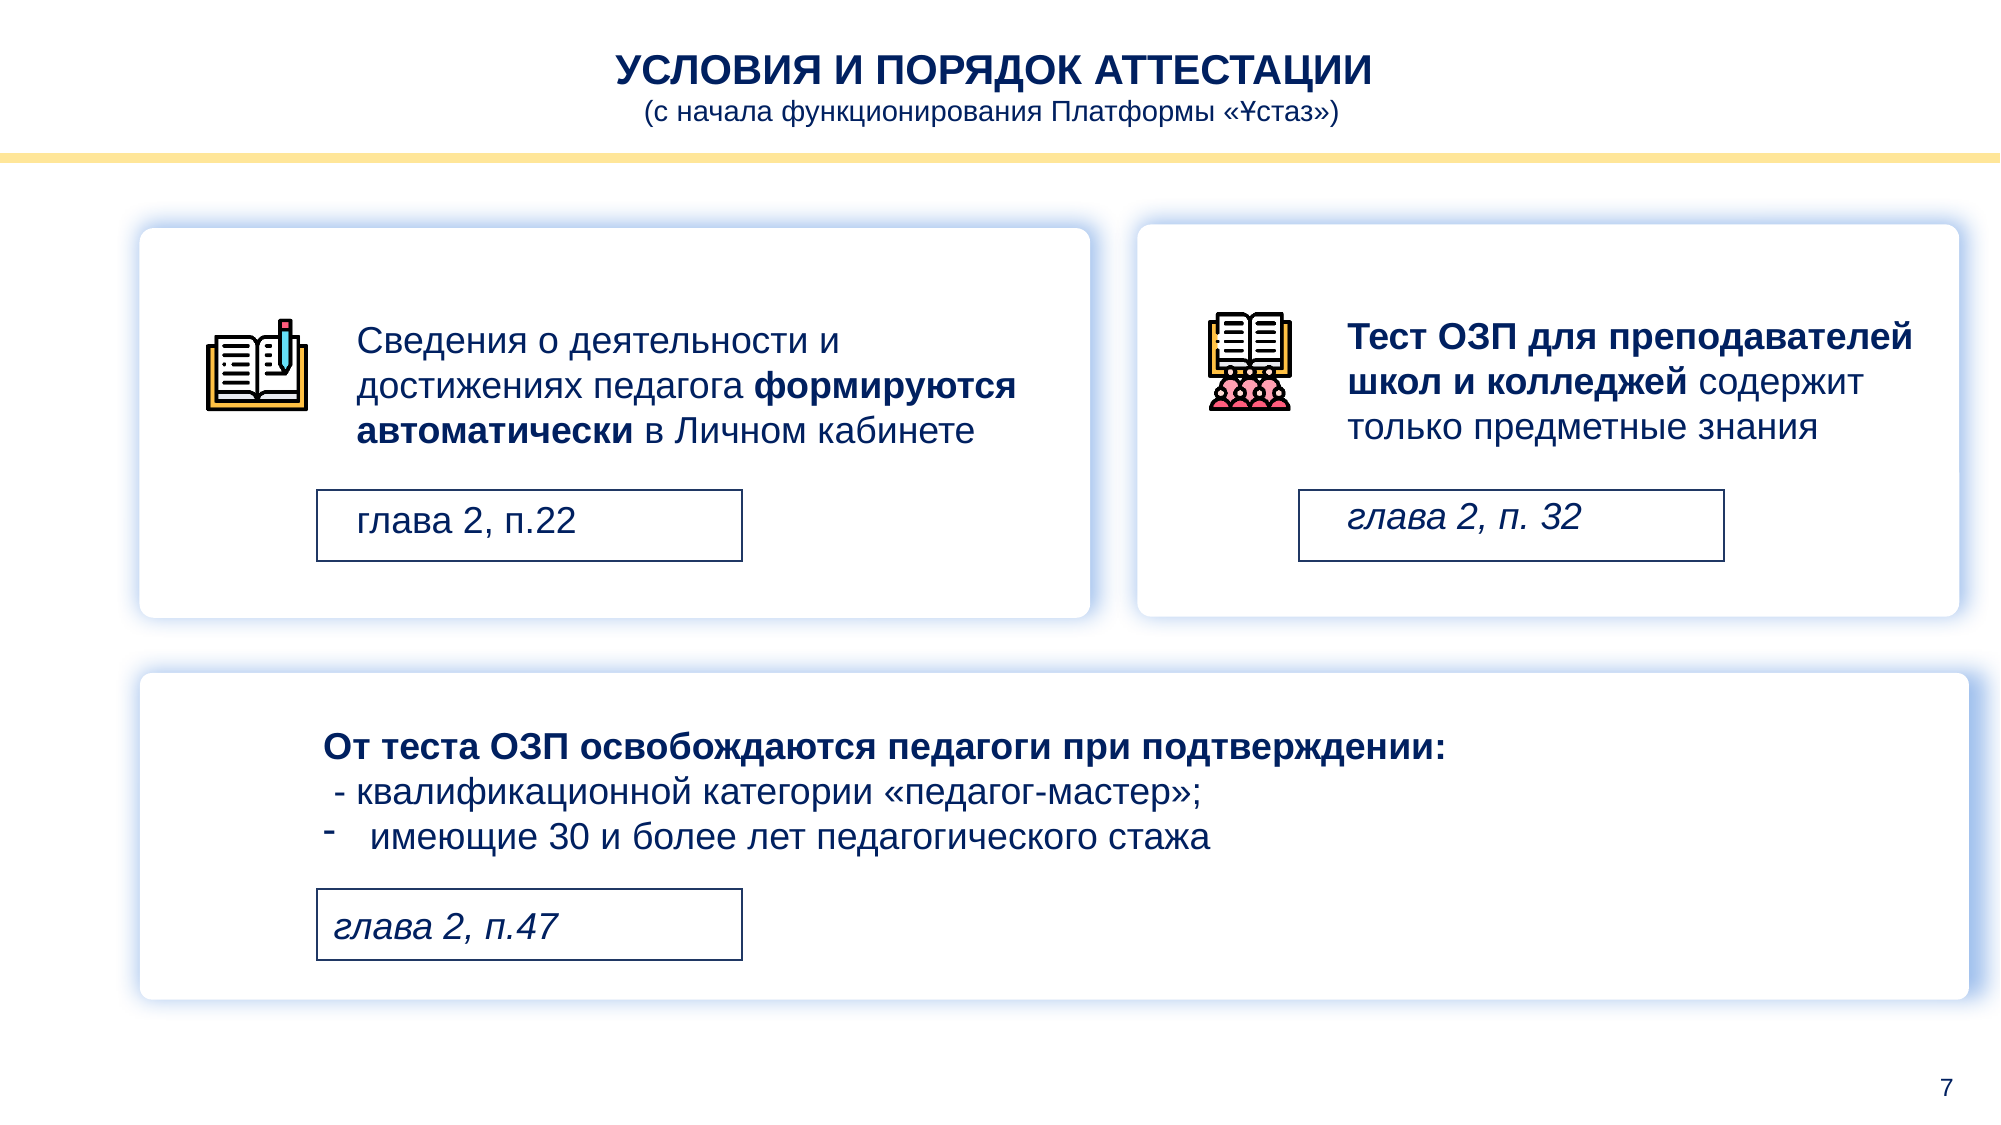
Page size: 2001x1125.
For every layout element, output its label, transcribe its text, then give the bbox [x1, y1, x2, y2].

slide_number 7 [1518, 1057, 1969, 1117]
text_box [1136, 223, 1961, 618]
text_box [138, 671, 1970, 1001]
picture [1200, 312, 1299, 411]
text_box Условия и порядок аттестации (с начала функционирования Платформы «Ұстаз») [0, 35, 2000, 135]
picture [206, 313, 309, 416]
text_box [316, 489, 743, 562]
text_box [138, 227, 1092, 619]
text_box [316, 888, 743, 961]
text_box От теста ОЗП освобождаются педагоги при подтверждении: - квалификационной категории «педагог-мастер»; имеющие 30 и более лет педагогического стажа глава 2, п.47 [308, 715, 1618, 955]
text_box Тест ОЗП для преподавателей школ и колледжей содержит только предметные знания глава 2, п. 32 [1332, 304, 1979, 545]
text_box Сведения о деятельности и достижениях педагога формируются автоматически в Личном кабинете глава 2, п.22 [341, 308, 1053, 549]
text_box [1298, 489, 1725, 562]
